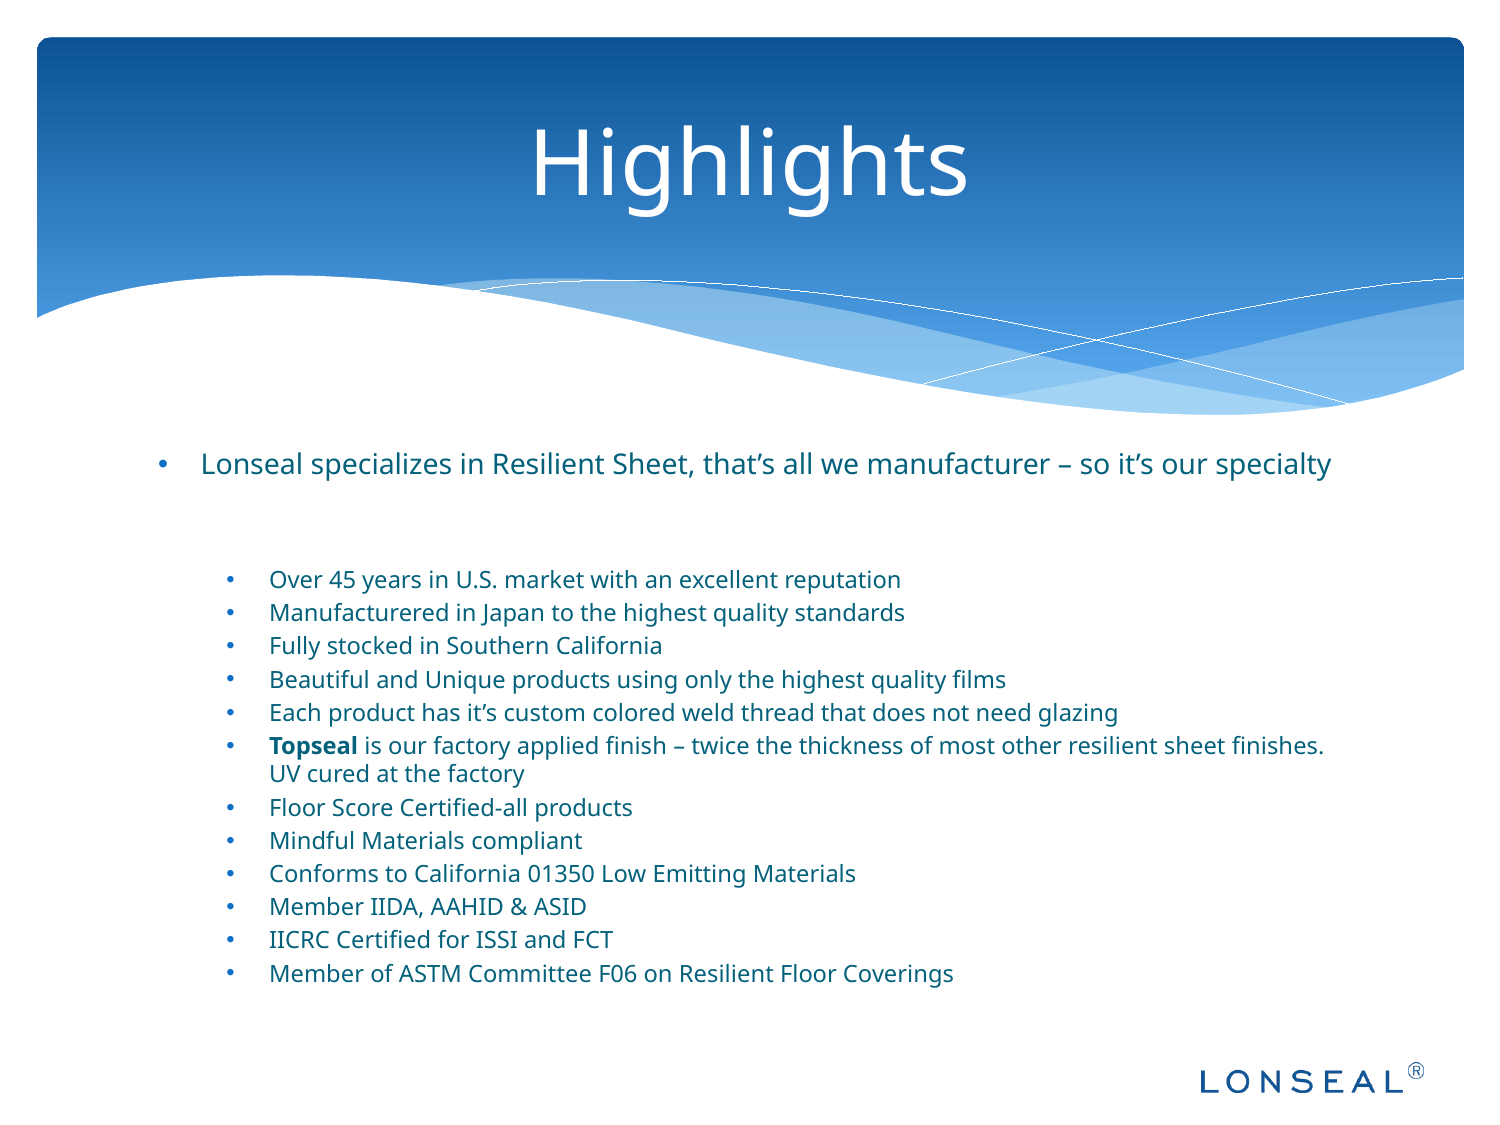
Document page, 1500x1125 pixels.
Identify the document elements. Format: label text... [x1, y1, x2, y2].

title Highlights [75, 55, 1425, 261]
list Lonseal specializes in Resilient Sheet, that’s all we manufacturer – so it’s our specialty Over 45 years in U.S. market with an excellent reputation Manufacturered in Japan to the highest quality standards Fully stocked in Southern California Beautiful and Unique products using only the highest quality films Each product has it’s custom colored weld thread that does not need glazing Topseal is our factory applied finish – twice the thickness of most other resilient sheet finishes. UV cured at the factory Floor Score Certified-all products Mindful Materials compliant Conforms to California 01350 Low Emitting Materials Member IIDA, AAHID & ASID IICRC Certified for ISSI and FCT Member of ASTM Committee F06 on Resilient Floor Coverings [143, 438, 1359, 1005]
picture [1201, 1062, 1424, 1093]
